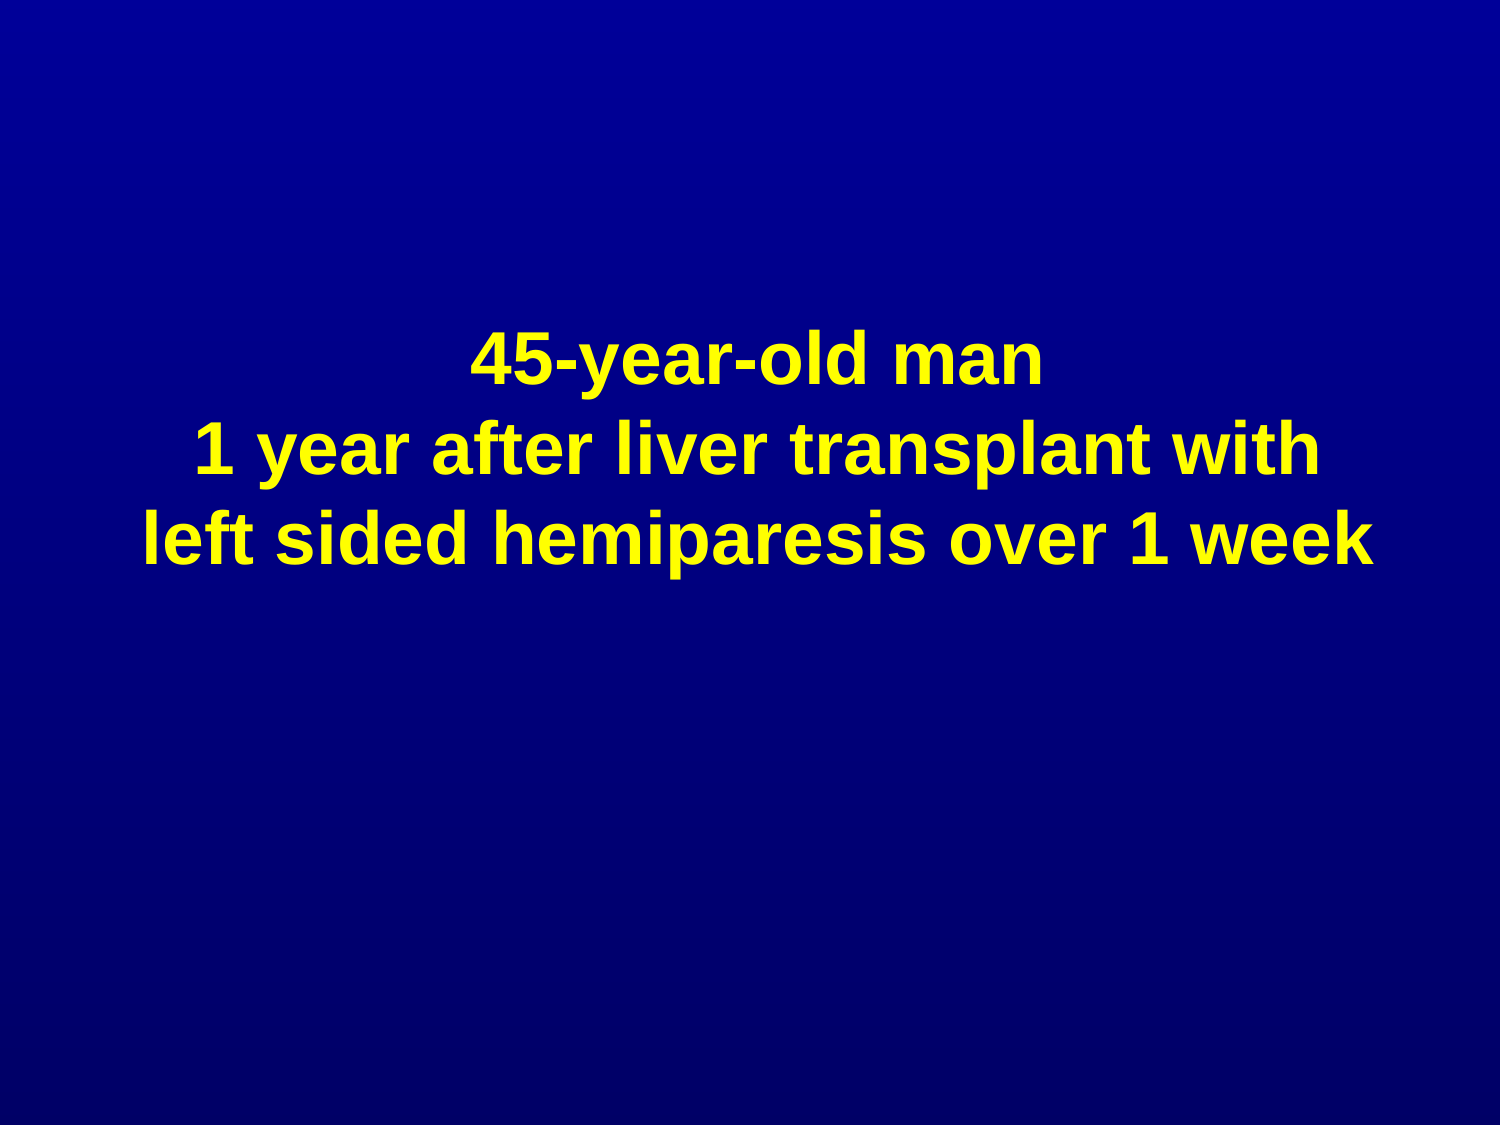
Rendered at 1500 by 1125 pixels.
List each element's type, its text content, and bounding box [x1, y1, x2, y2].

text_box 45-year-old man 1 year after liver transplant with left sided hemiparesis over 1 week [125, 399, 1392, 588]
